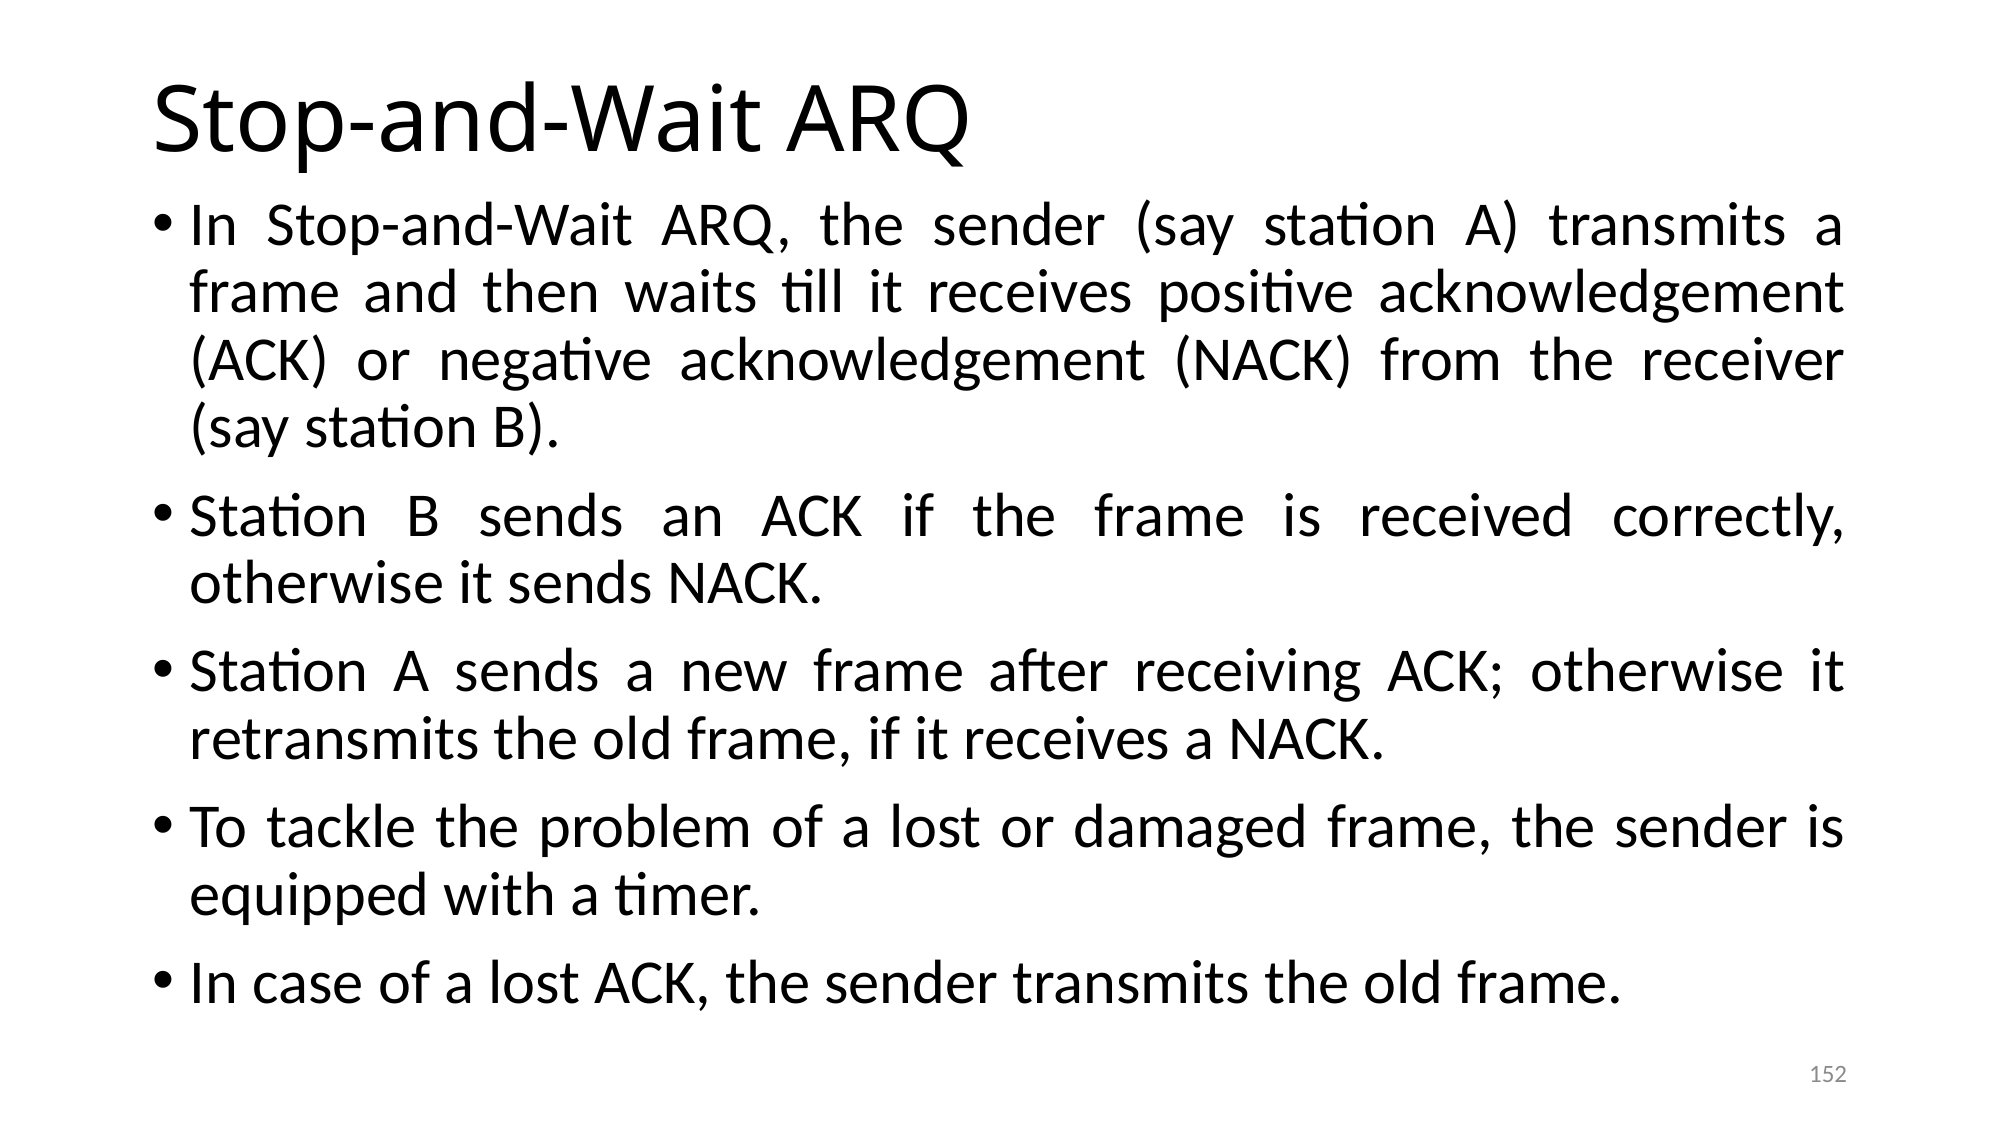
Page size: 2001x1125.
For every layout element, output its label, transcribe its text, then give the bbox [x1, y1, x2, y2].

slide_number 152 [1412, 1042, 1863, 1103]
list In Stop-and-Wait ARQ, the sender (say station A) transmits a frame and then waits till it receives positive acknowledgement (ACK) or negative acknowledgement (NACK) from the receiver (say station B). Station B sends an ACK if the frame is received correctly, otherwise it sends NACK. Station A sends a new frame after receiving ACK; otherwise it retransmits the old frame, if it receives a NACK. To tackle the problem of a lost or damaged frame, the sender is equipped with a timer. In case of a lost ACK, the sender transmits the old frame. [137, 184, 1863, 1103]
title Stop-and-Wait ARQ [137, 59, 1863, 184]
